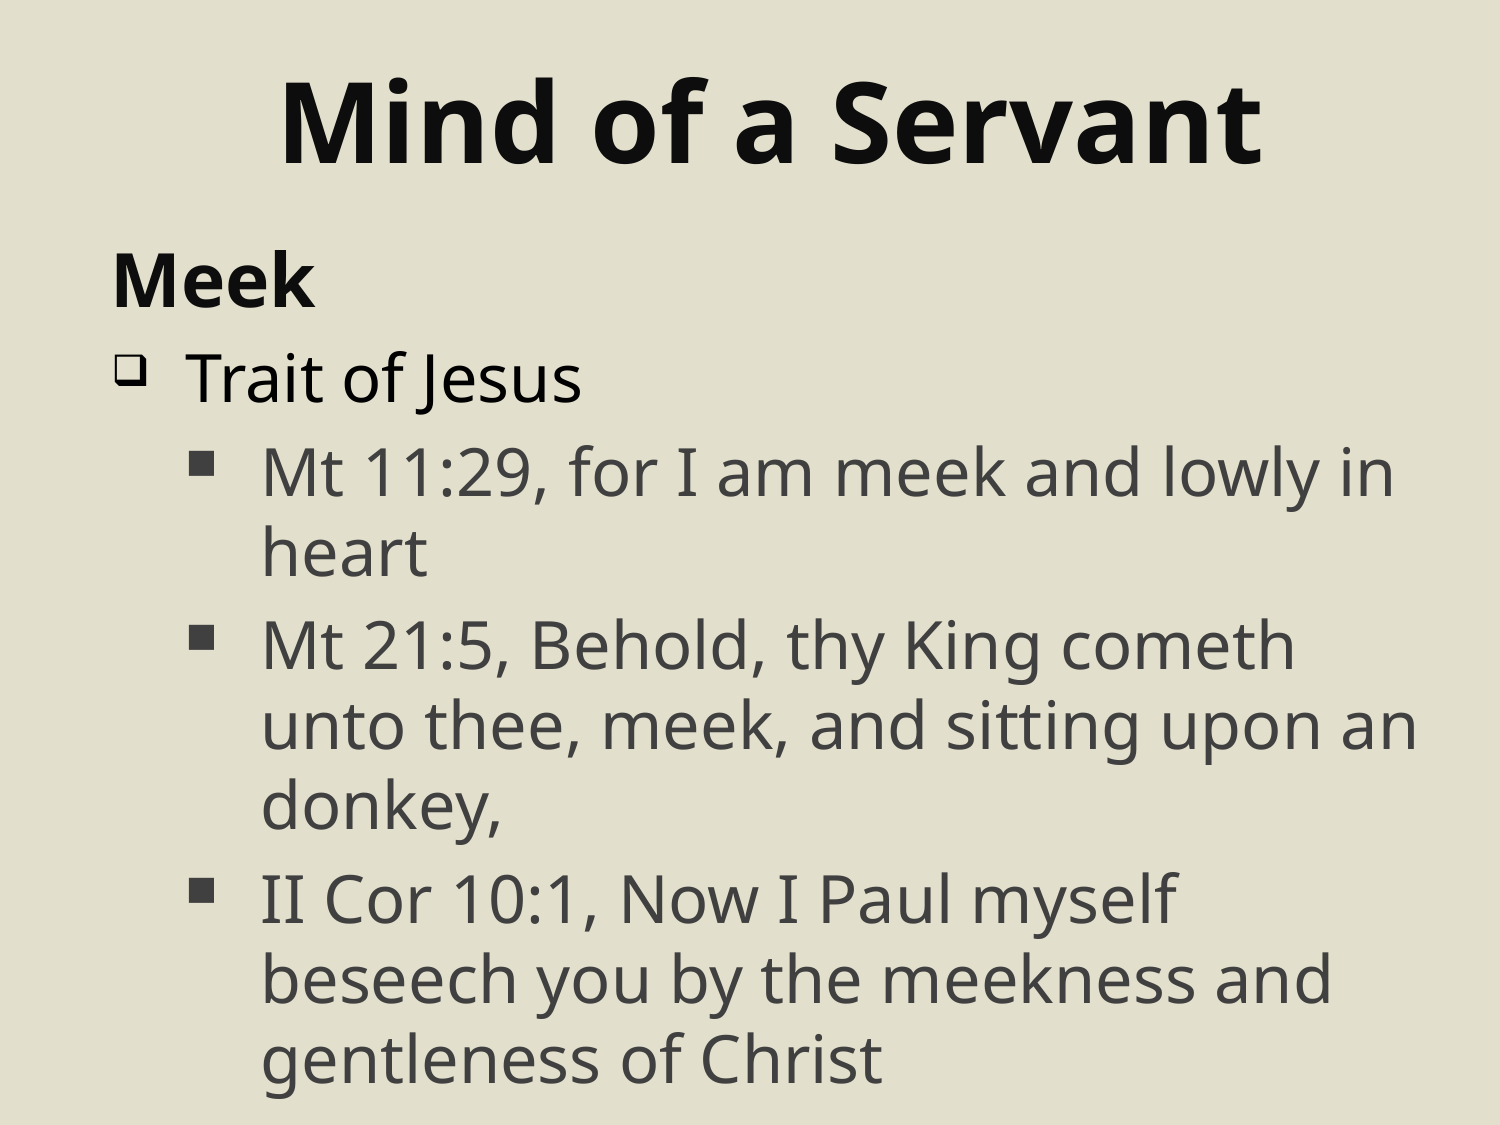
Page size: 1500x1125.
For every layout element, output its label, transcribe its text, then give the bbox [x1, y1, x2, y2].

title Mind of a Servant [95, 49, 1446, 188]
list Meek Trait of Jesus Mt 11:29, for I am meek and lowly in heart Mt 21:5, Behold, thy King cometh unto thee, meek, and sitting upon an donkey, II Cor 10:1, Now I Paul myself beseech you by the meekness and gentleness of Christ [95, 224, 1446, 1113]
